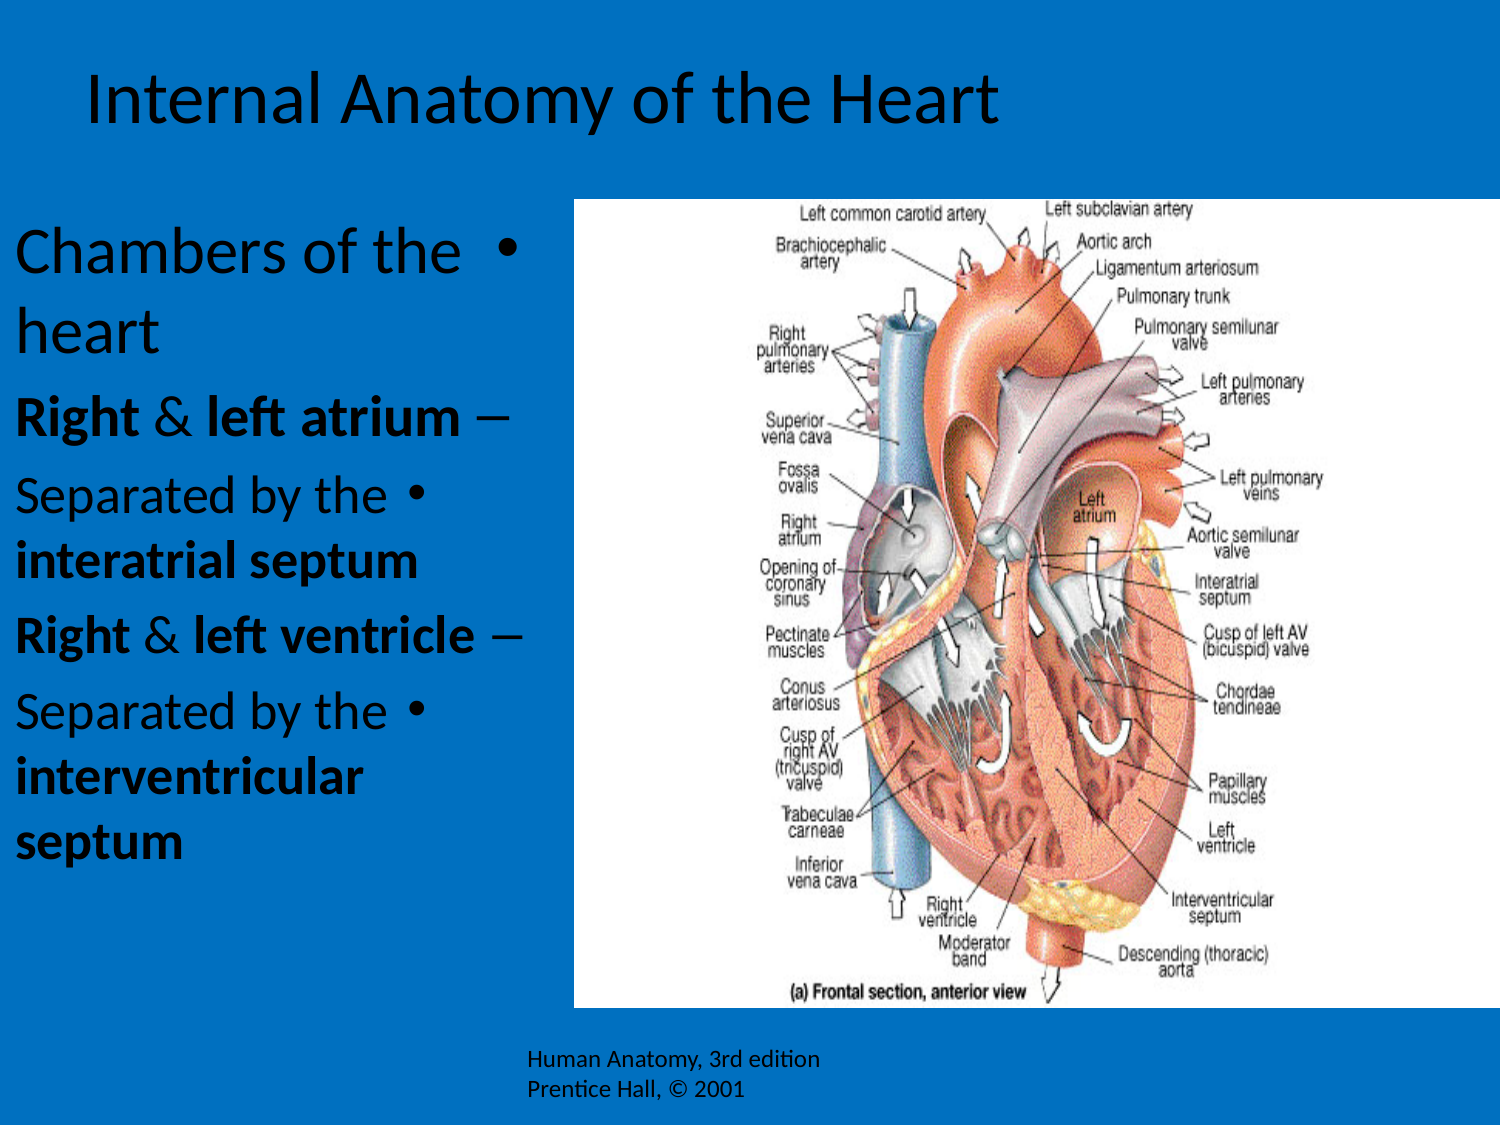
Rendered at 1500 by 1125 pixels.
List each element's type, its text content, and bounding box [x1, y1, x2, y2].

title Internal Anatomy of the Heart [70, 0, 1421, 188]
picture [573, 198, 1500, 1008]
footer Human Anatomy, 3rd edition Prentice Hall, © 2001 [512, 1042, 988, 1103]
list Chambers of the heart Right & left atrium Separated by the interatrial septum Right & left ventricle Separated by the interventricular septum [0, 198, 651, 1050]
